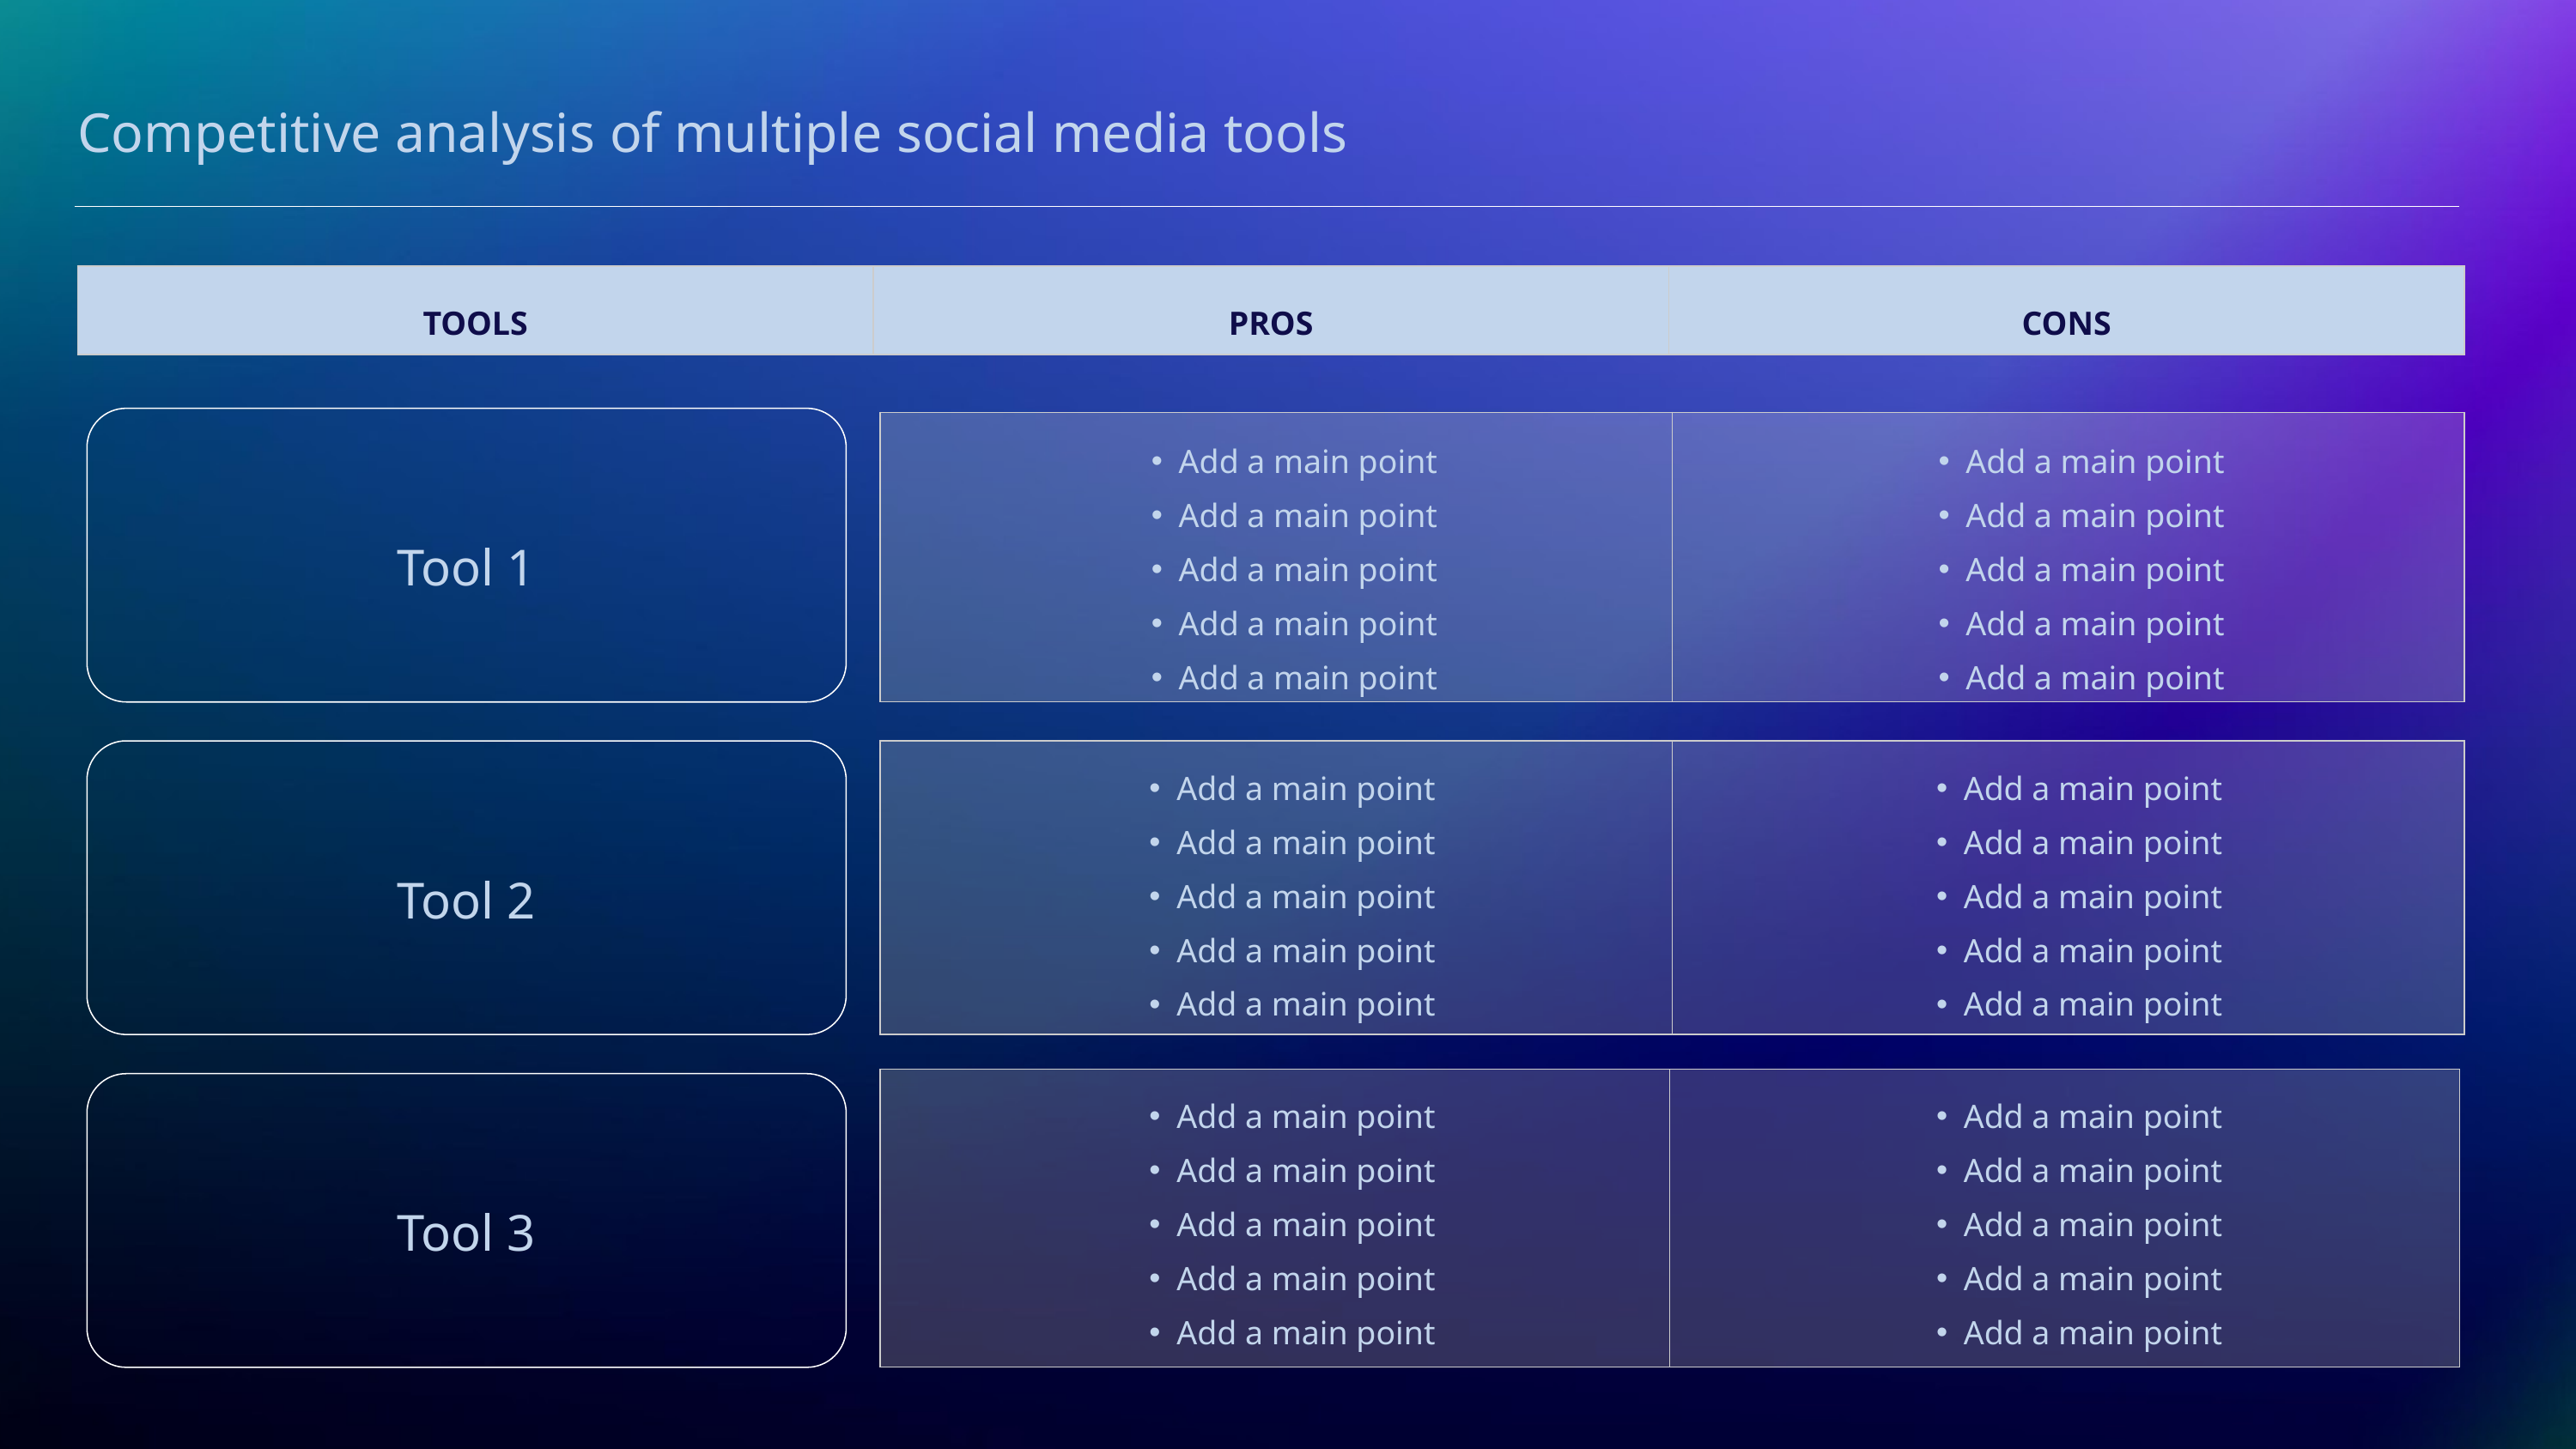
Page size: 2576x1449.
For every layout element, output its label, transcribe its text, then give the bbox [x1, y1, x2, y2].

table_header [881, 1070, 1669, 1367]
text_box Add a main point Add a main point Add a main point Add a main point Add a main point [935, 426, 1626, 696]
table_header CONS [1669, 267, 2464, 354]
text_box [87, 1073, 847, 1368]
text_box Competitive analysis of multiple social media tools [77, 88, 1431, 163]
text_box Add a main point Add a main point Add a main point Add a main point Add a main point [1722, 426, 2414, 696]
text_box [87, 740, 847, 1035]
text_box Add a main point Add a main point Add a main point Add a main point Add a main point [933, 1081, 1625, 1351]
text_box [87, 408, 847, 702]
table_header [1673, 742, 2464, 1034]
table_header [881, 413, 1672, 701]
text_box Add a main point Add a main point Add a main point Add a main point Add a main point [1720, 1081, 2411, 1351]
text_box Add a main point Add a main point Add a main point Add a main point Add a main point [1720, 752, 2411, 1023]
table_header [1670, 1070, 2459, 1367]
table_header [1673, 413, 2464, 701]
table_header [881, 742, 1672, 1034]
text_box Add a main point Add a main point Add a main point Add a main point Add a main point [933, 752, 1625, 1023]
text_box [0, 0, 2576, 1449]
table_header PROS [874, 267, 1668, 354]
table_header TOOLS [78, 267, 872, 354]
